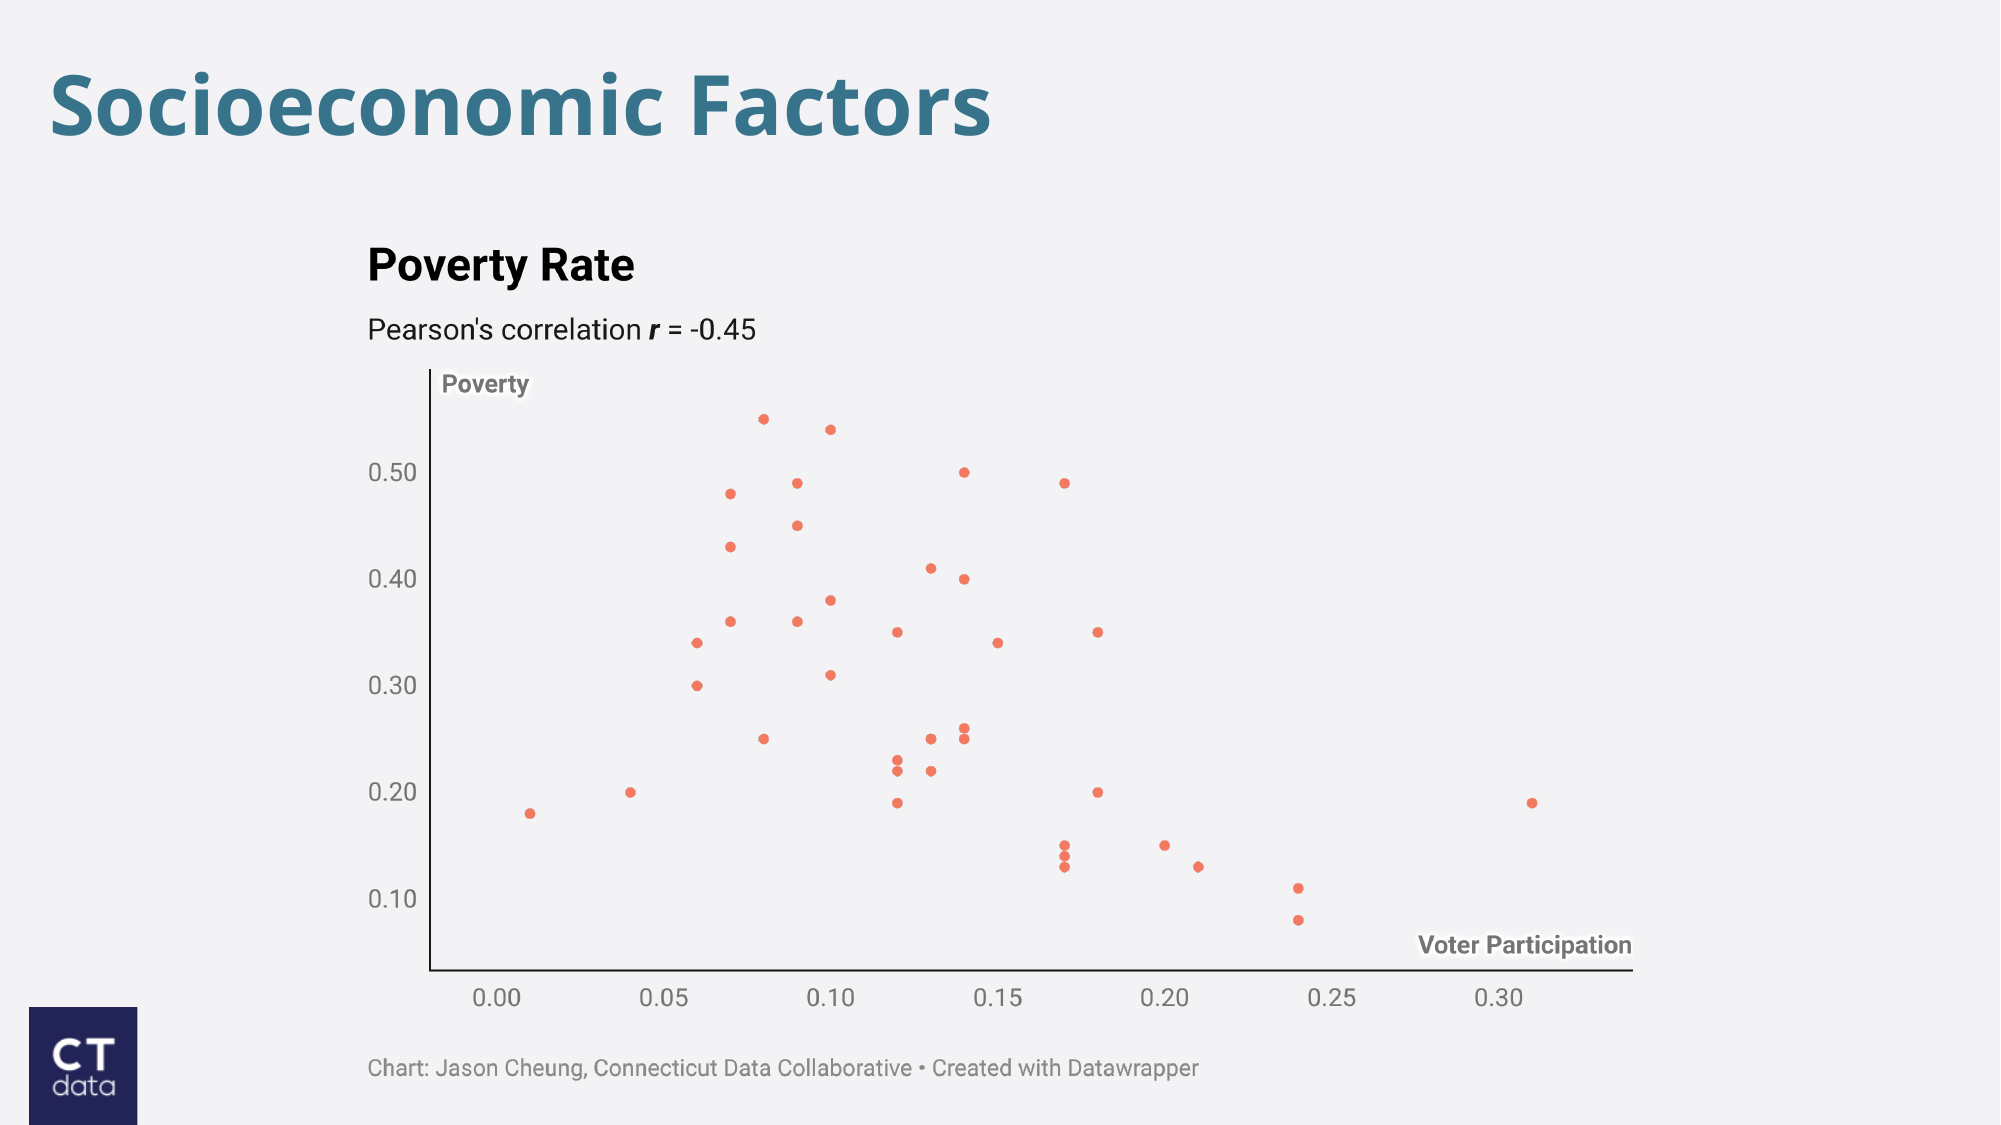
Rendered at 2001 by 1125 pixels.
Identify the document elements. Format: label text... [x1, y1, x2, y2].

title Socioeconomic Factors [34, 0, 1760, 218]
picture [346, 217, 1654, 1103]
